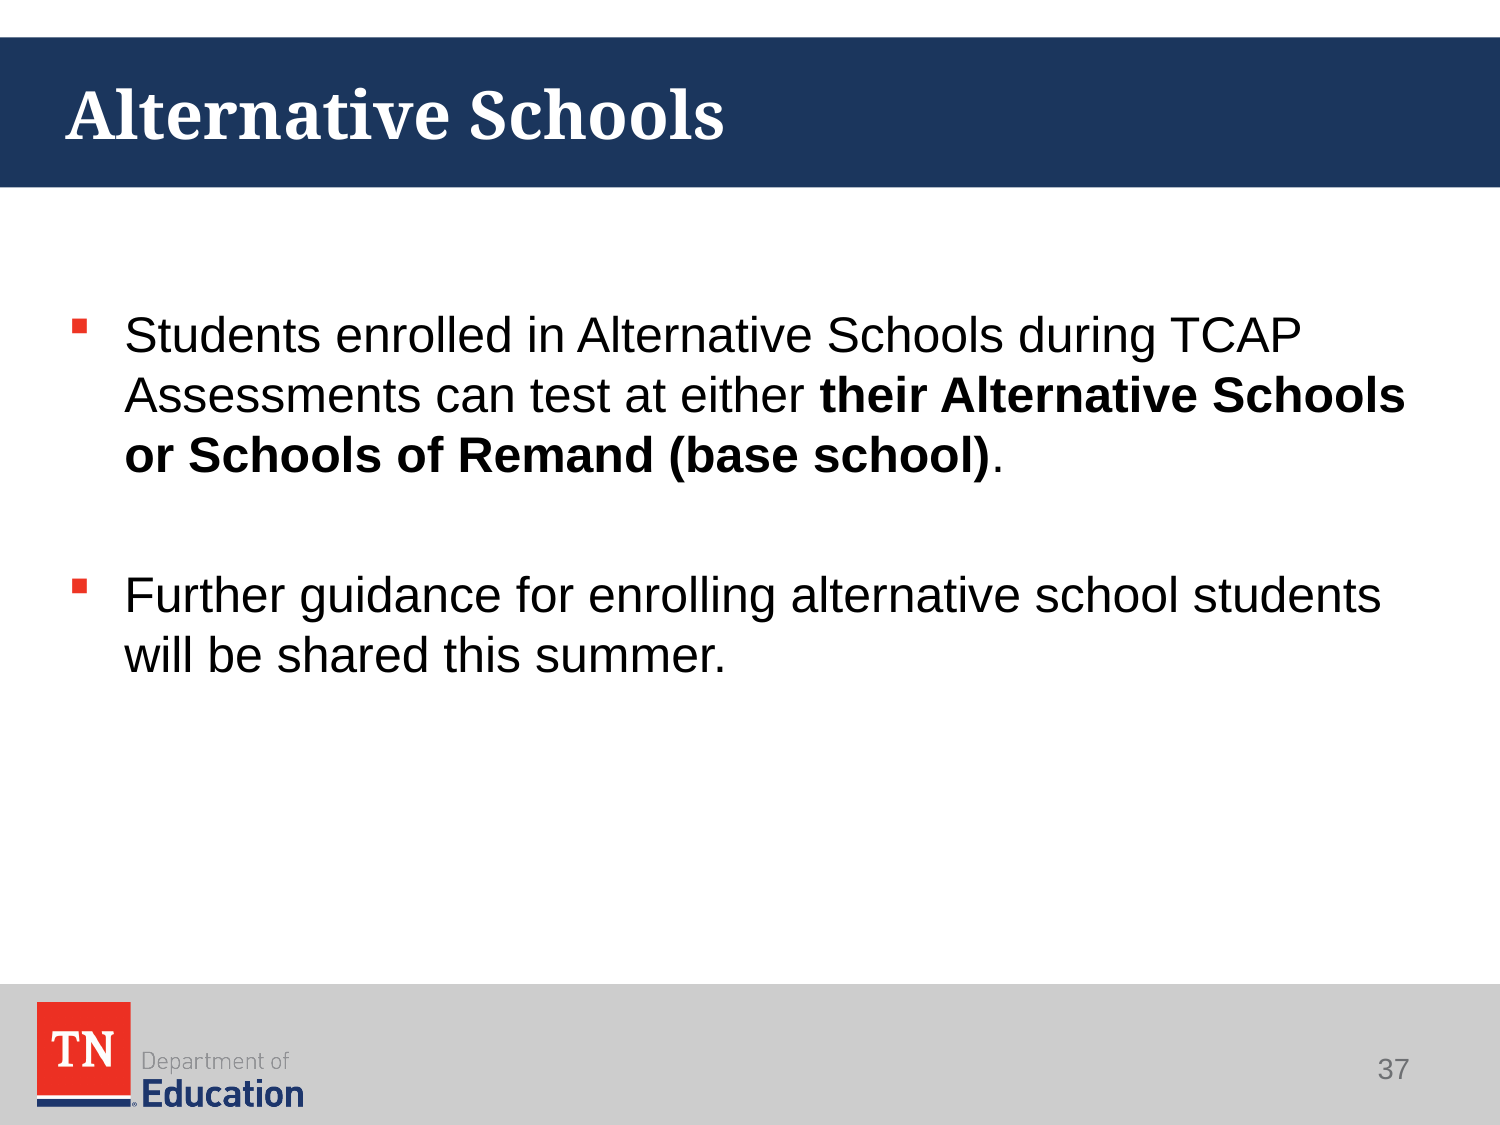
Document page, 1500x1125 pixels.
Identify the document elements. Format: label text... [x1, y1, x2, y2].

picture [37, 1002, 303, 1107]
title Alternative Schools [50, 37, 1413, 188]
text_box Students enrolled in Alternative Schools during TCAP Assessments can test at either their Alternative Schools or Schools of Remand (base school). Further guidance for enrolling alternative school students will be shared this summer. [53, 224, 1428, 968]
slide_number 37 [1350, 1042, 1425, 1103]
